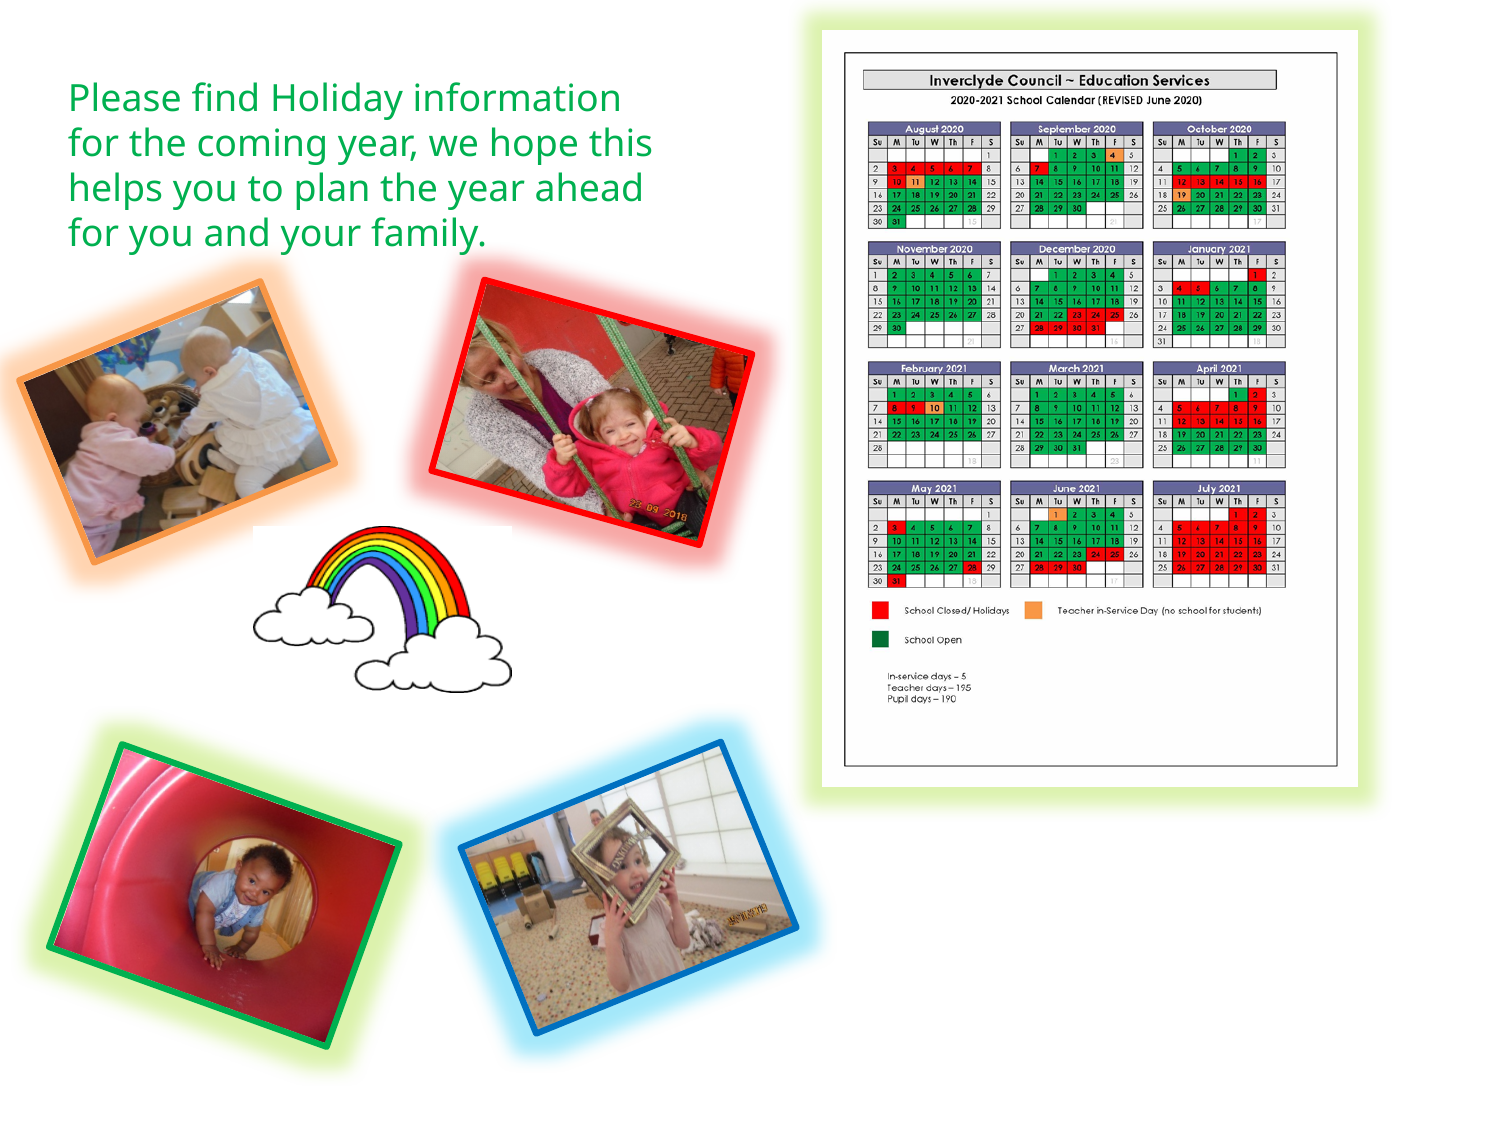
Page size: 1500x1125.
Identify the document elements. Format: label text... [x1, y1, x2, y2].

picture [54, 749, 395, 1042]
text_box Please find Holiday information for the coming year, we hope this helps you to plan the year ahead for you and your family. [53, 66, 697, 262]
picture [822, 30, 1358, 788]
picture [466, 747, 792, 1029]
picture [24, 287, 330, 557]
picture [436, 285, 747, 540]
picture [253, 525, 512, 693]
